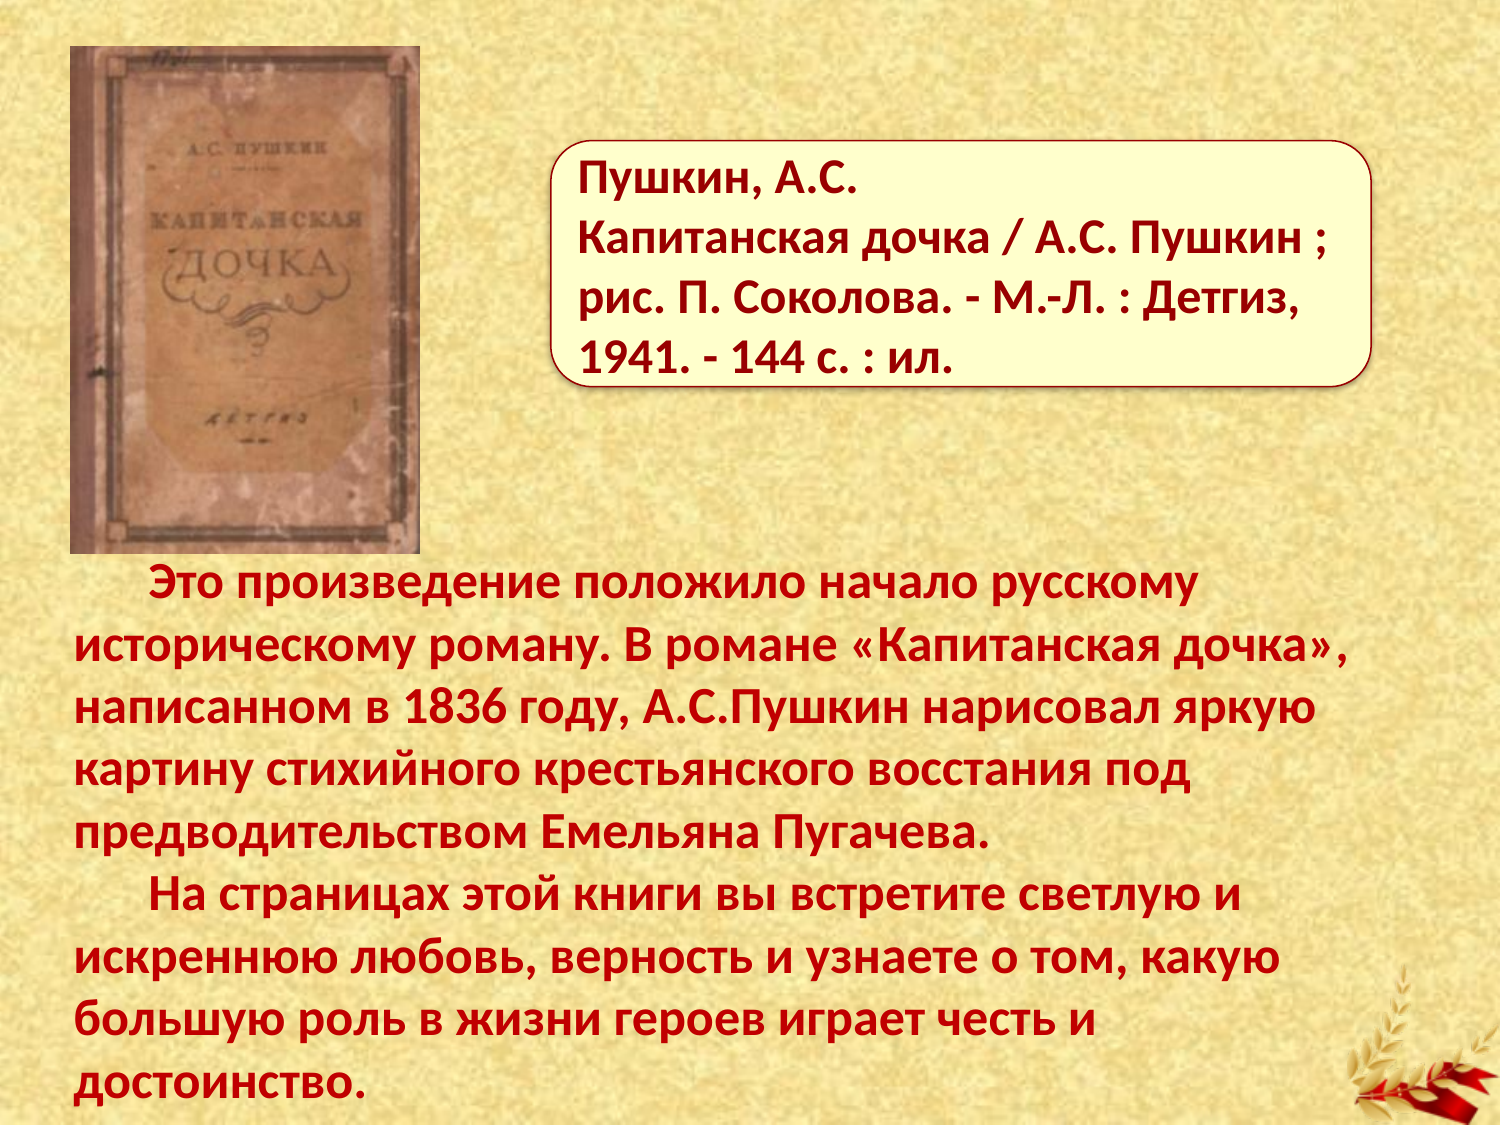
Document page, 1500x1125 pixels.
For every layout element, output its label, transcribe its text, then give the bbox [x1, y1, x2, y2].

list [70, 46, 420, 554]
text_box Это произведение положило начало русскому историческому роману. В романе «Капитанская дочка», написанном в 1836 году, А.С.Пушкин нарисовал яркую картину стихийного крестьянского восстания под предводительством Емельяна Пугачева. На страницах этой книги вы встретите светлую и искреннюю любовь, верность и узнаете о том, какую большую роль в жизни героев играет честь и достоинство. [58, 538, 1465, 1125]
text_box Пушкин, А.С. Капитанская дочка / А.С. Пушкин ; рис. П. Соколова. - М.-Л. : Детгиз, 1941. - 144 с. : ил. [549, 139, 1372, 388]
picture [0, 0, 1500, 1125]
